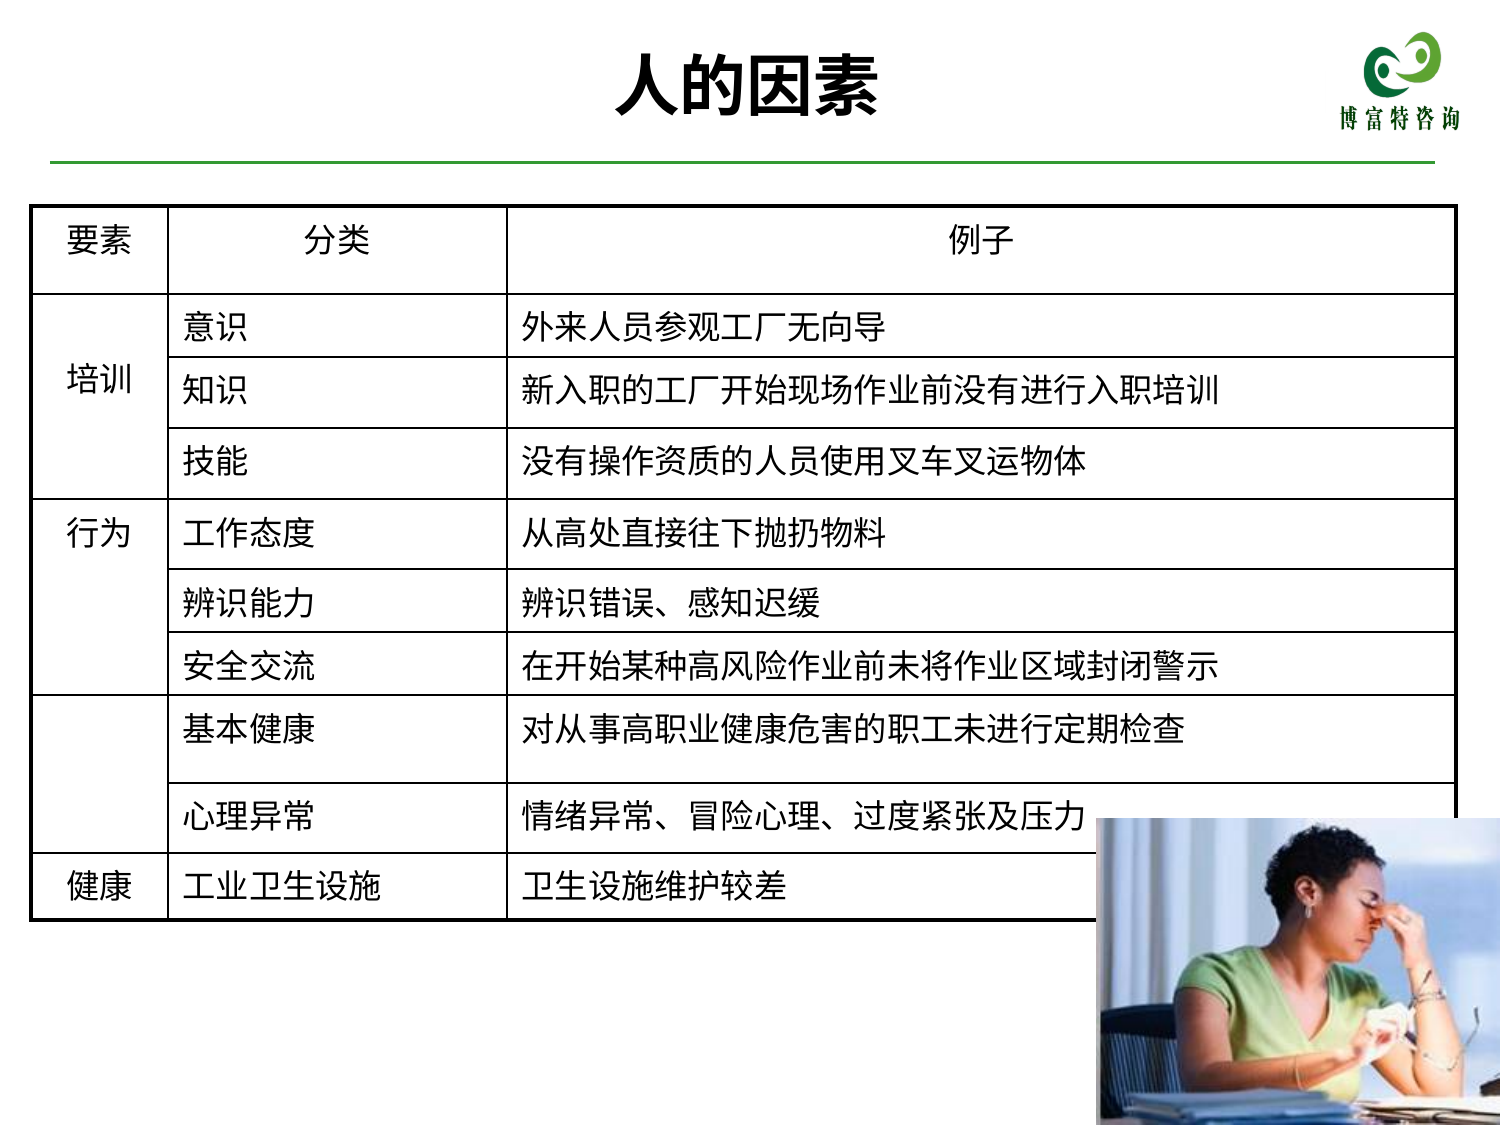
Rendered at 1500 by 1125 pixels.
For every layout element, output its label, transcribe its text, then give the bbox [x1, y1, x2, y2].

table_cell 新入职的工厂开始现场作业前没有进行入职培训 [508, 358, 1454, 427]
table_cell 技能 [169, 429, 506, 498]
table_cell 安全交流 [169, 633, 506, 694]
picture [1325, 31, 1479, 134]
table_header 要素 [33, 208, 167, 293]
table_cell 卫生设施维护较差 [508, 854, 1091, 918]
table_cell 行为 [33, 500, 167, 694]
table_cell 辨识错误、感知迟缓 [508, 570, 1454, 631]
table_cell 从高处直接往下抛扔物料 [508, 500, 1454, 568]
table_cell 知识 [169, 358, 506, 427]
table_cell 辨识能力 [169, 570, 506, 631]
table_cell 工作态度 [169, 500, 506, 568]
table_cell 工业卫生设施 [169, 854, 506, 918]
table_cell [33, 696, 167, 852]
table_cell 培训 [33, 295, 167, 498]
picture [1096, 818, 1500, 1125]
text_box 人的因素 [612, 49, 880, 130]
table_cell 情绪异常、冒险心理、过度紧张及压力 [508, 784, 1454, 852]
table_cell 心理异常 [169, 784, 506, 852]
table_cell 对从事高职业健康危害的职工未进行定期检查 [508, 696, 1454, 782]
table_cell 基本健康 [169, 696, 506, 782]
table_header 例子 [508, 208, 1454, 293]
table_cell 健康 [33, 854, 167, 918]
table_cell 意识 [169, 295, 506, 356]
table_header 分类 [169, 208, 506, 293]
table_cell 没有操作资质的人员使用叉车叉运物体 [508, 429, 1454, 498]
table_cell 在开始某种高风险作业前未将作业区域封闭警示 [508, 633, 1454, 694]
table_cell 外来人员参观工厂无向导 [508, 295, 1454, 356]
